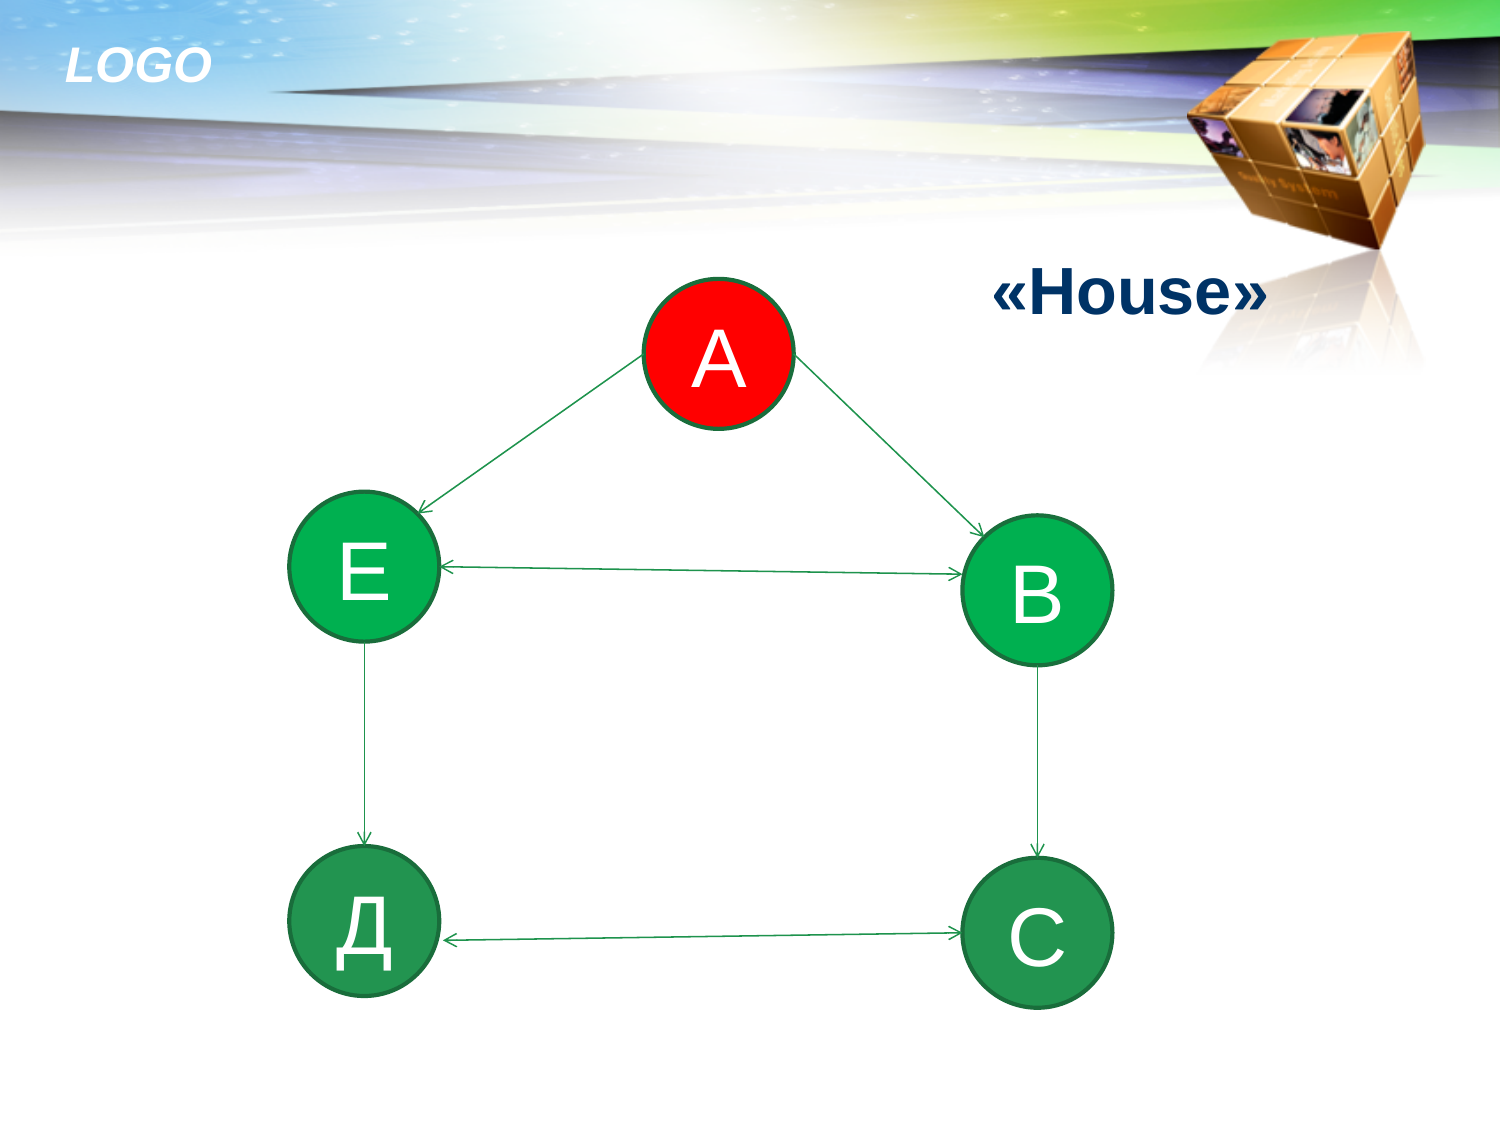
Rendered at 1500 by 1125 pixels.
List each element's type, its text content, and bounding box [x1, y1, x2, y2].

picture [0, 0, 1500, 375]
text_box А [641, 276, 796, 431]
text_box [417, 353, 644, 514]
text_box С [960, 855, 1115, 1010]
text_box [439, 566, 963, 575]
text_box Е [287, 489, 442, 644]
text_box В [960, 513, 1115, 668]
title «House» [215, 194, 1285, 382]
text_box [793, 353, 985, 538]
text_box Д [287, 844, 442, 999]
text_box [442, 932, 963, 941]
